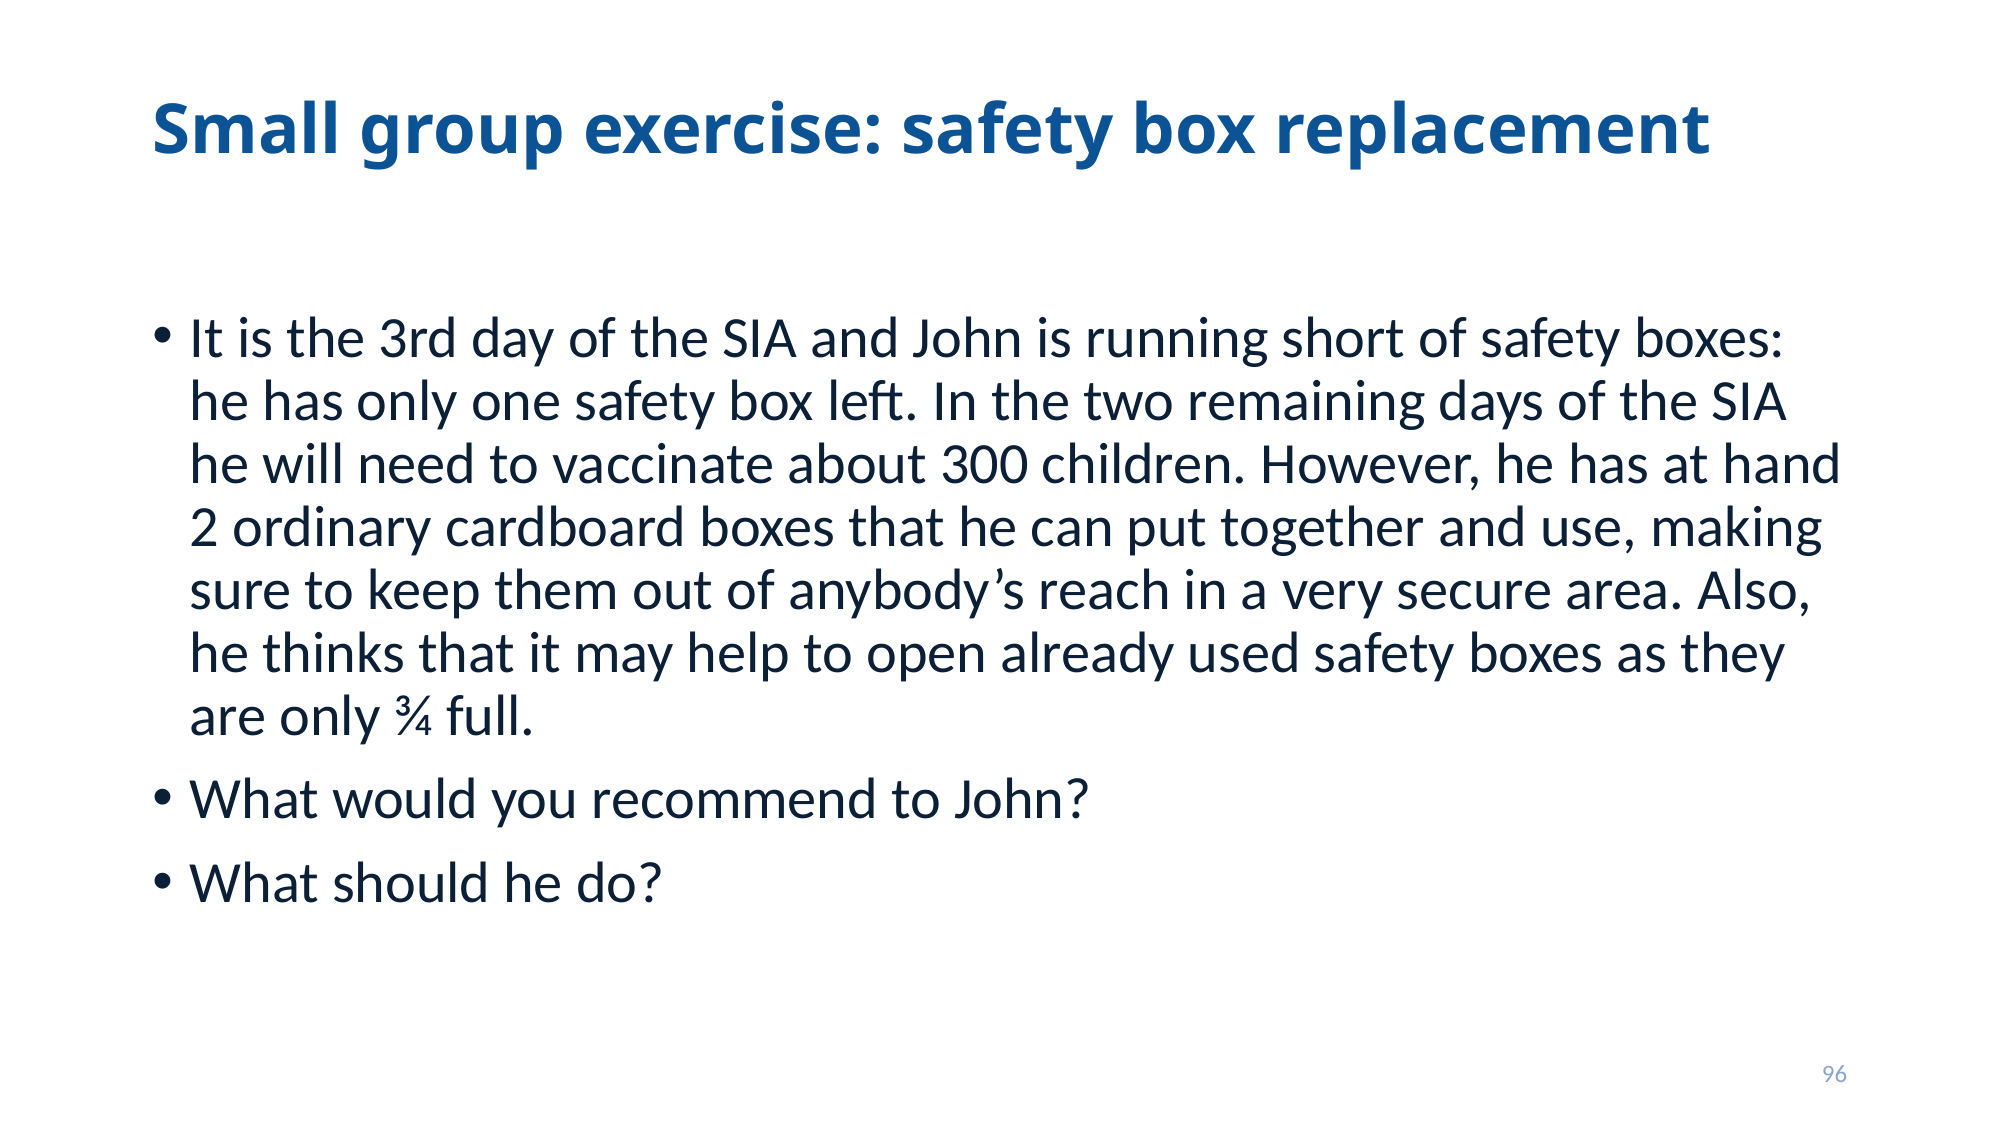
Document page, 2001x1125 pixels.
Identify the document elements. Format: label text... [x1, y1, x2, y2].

title Small group exercise: safety box replacement [137, 59, 1863, 204]
slide_number 96 [1412, 1042, 1863, 1103]
list It is the 3rd day of the SIA and John is running short of safety boxes: he has only one safety box left. In the two remaining days of the SIA he will need to vaccinate about 300 children. However, he has at hand 2 ordinary cardboard boxes that he can put together and use, making sure to keep them out of anybody’s reach in a very secure area. Also, he thinks that it may help to open already used safety boxes as they are only ¾ full. What would you recommend to John? What should he do? [137, 299, 1863, 1014]
